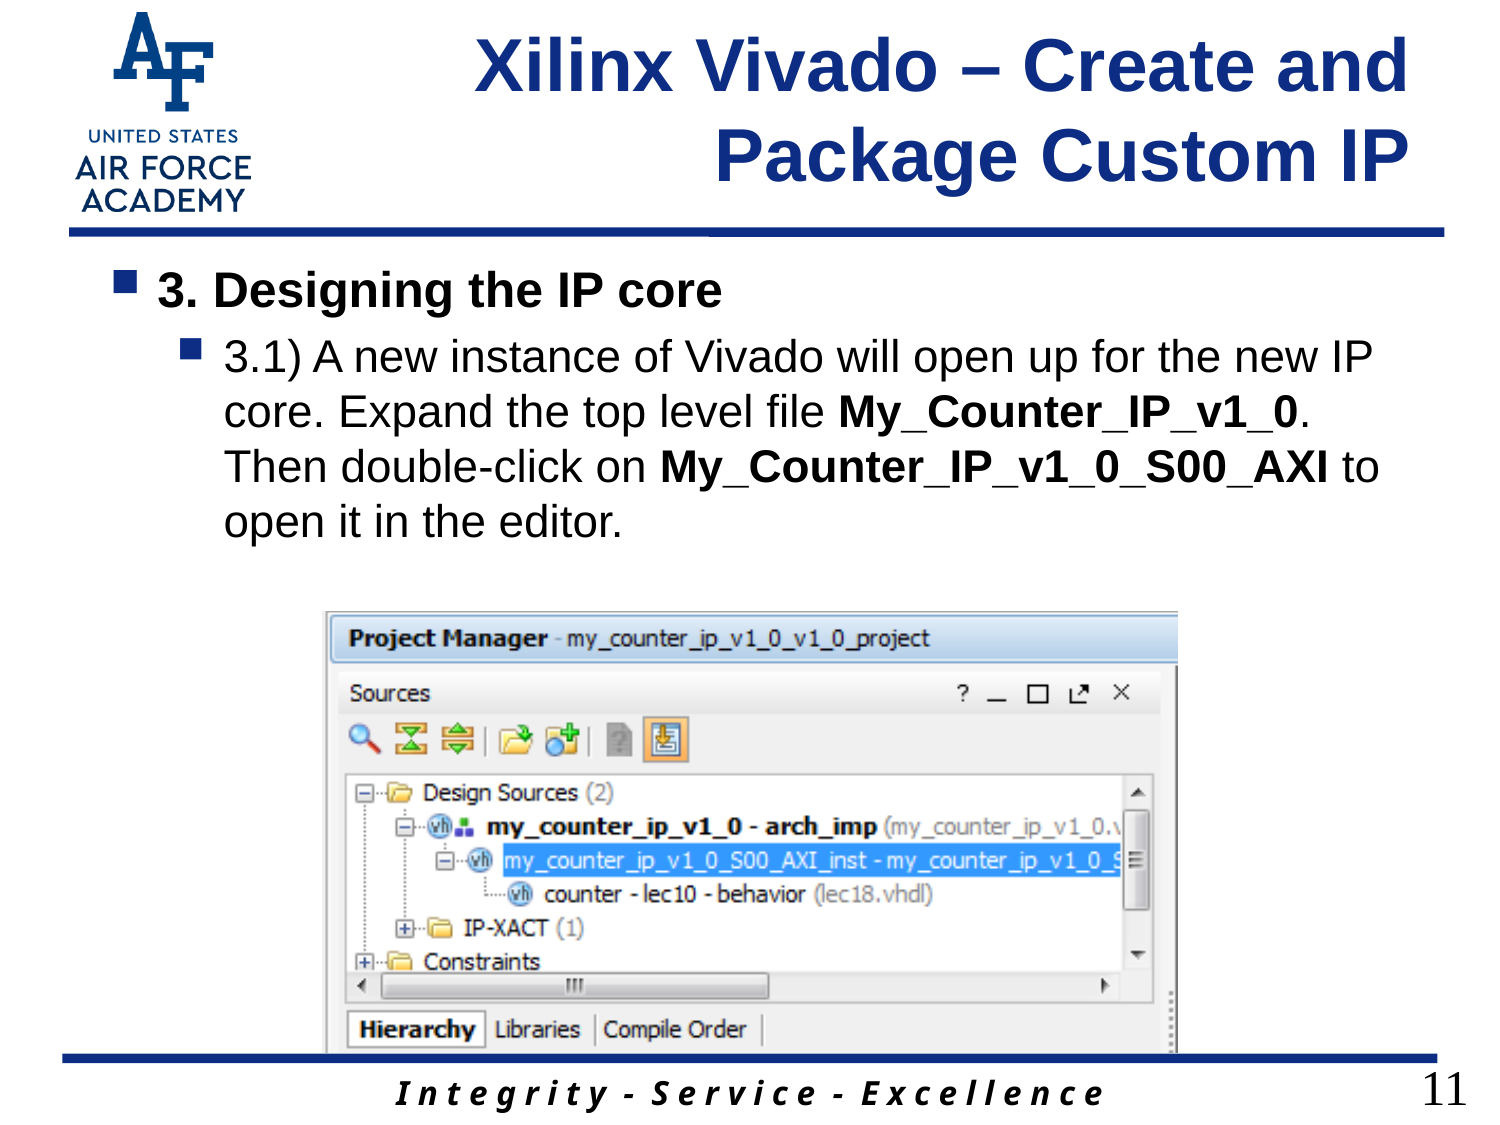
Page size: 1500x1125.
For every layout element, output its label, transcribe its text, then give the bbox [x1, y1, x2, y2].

title Xilinx Vivado – Create and Package Custom IP [313, 12, 1427, 201]
list 3. Designing the IP core 3.1) A new instance of Vivado will open up for the new IP core. Expand the top level file My_Counter_IP_v1_0. Then double-click on My_Counter_IP_v1_0_S00_AXI to open it in the editor. [95, 249, 1430, 960]
slide_number 11 [1133, 1047, 1484, 1125]
picture [75, 12, 251, 212]
picture [322, 610, 1178, 1053]
